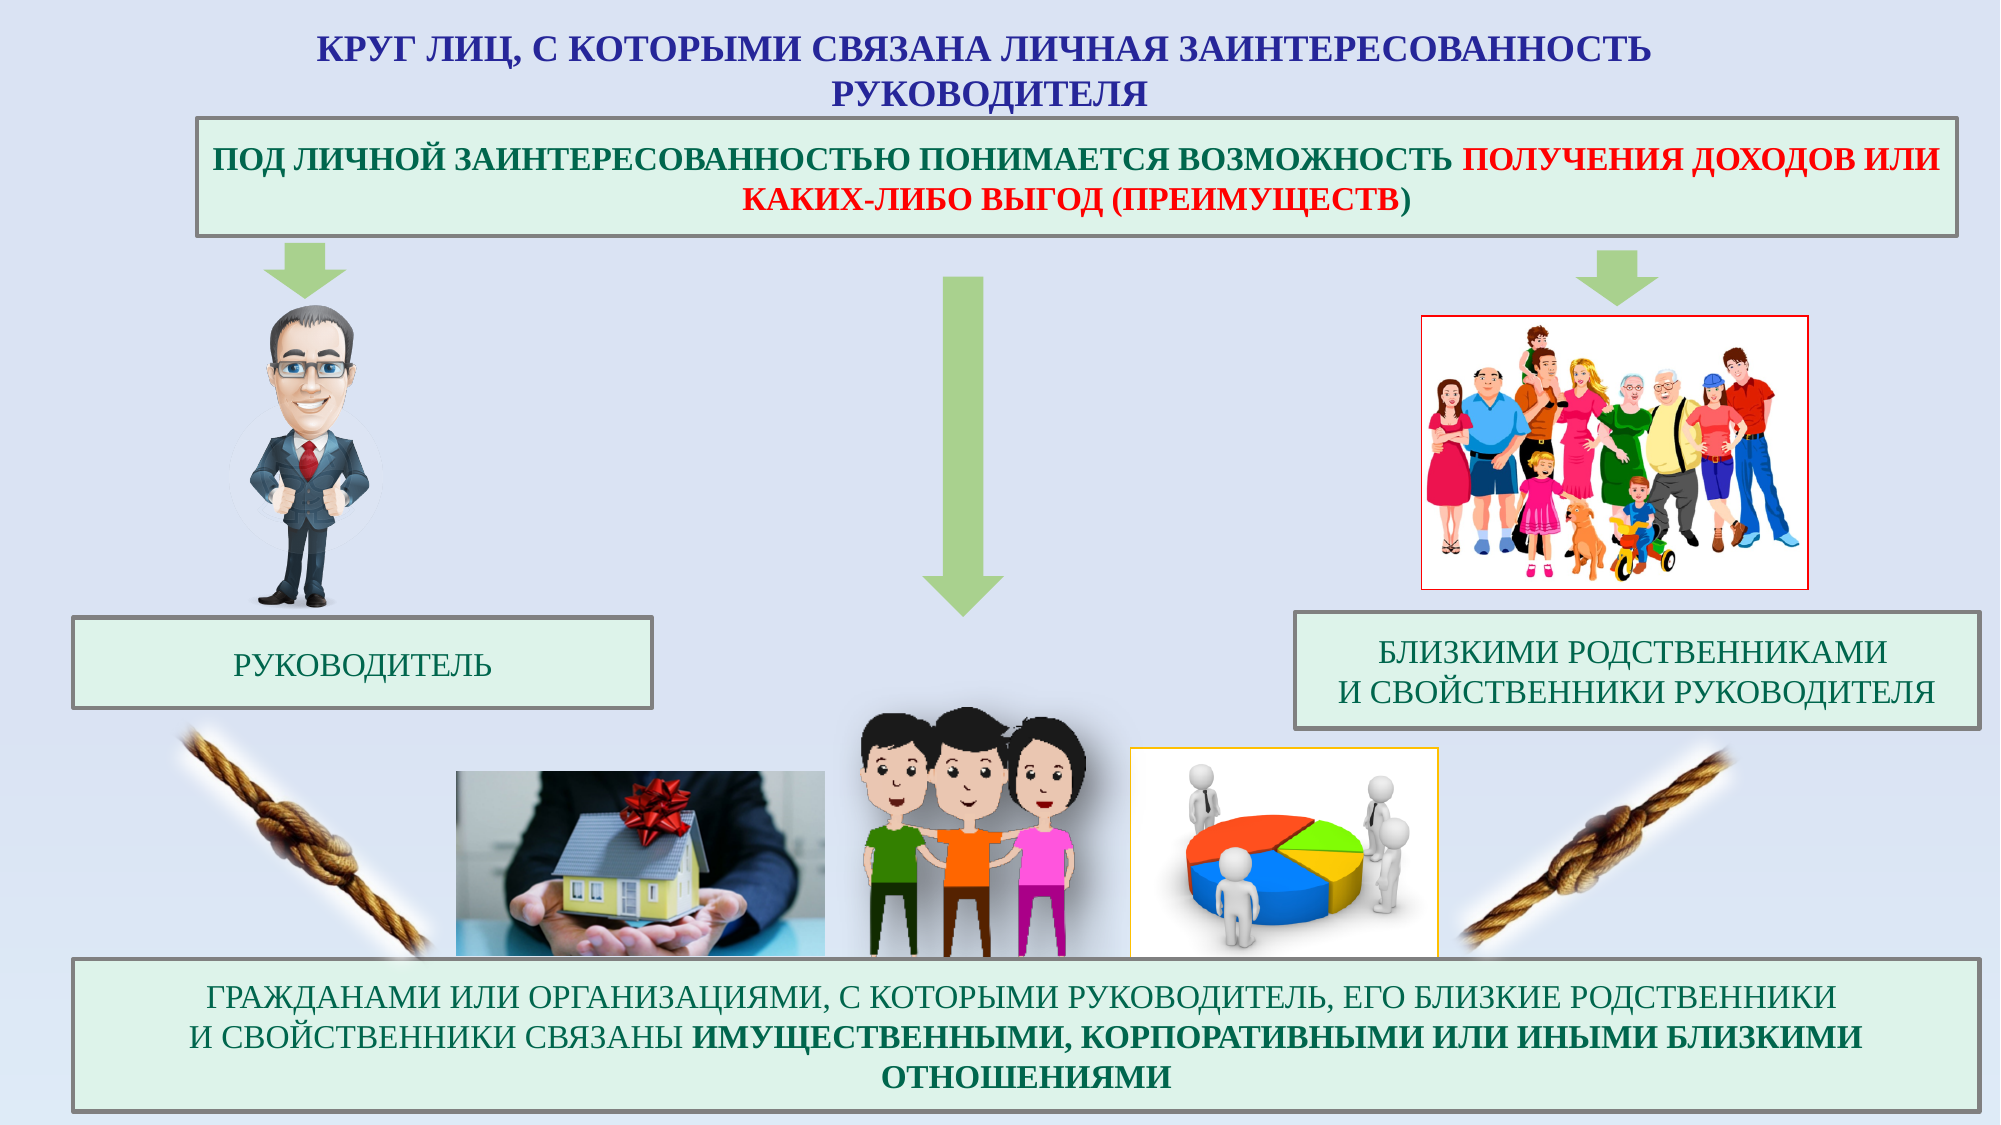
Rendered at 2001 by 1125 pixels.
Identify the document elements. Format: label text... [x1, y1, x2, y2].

picture [215, 301, 395, 612]
picture [126, 741, 825, 956]
text_box ПОД ЛИЧНОЙ ЗАИНТЕРЕСОВАННОСТЬЮ ПОНИМАЕТСЯ ВОЗМОЖНОСТЬ ПОЛУЧЕНИЯ ДОХОДОВ ИЛИ КАКИХ-ЛИБО ВЫГОД (ПРЕИМУЩЕСТВ) [196, 118, 1957, 236]
text_box [291, 0, 2000, 140]
picture [1422, 316, 1808, 589]
text_box [263, 242, 347, 299]
text_box [1575, 250, 1659, 307]
text_box ГРАЖДАНАМИ ИЛИ ОРГАНИЗАЦИЯМИ, С КОТОРЫМИ РУКОВОДИТЕЛЬ, ЕГО БЛИЗКИЕ РОДСТВЕННИКИ И СВОЙСТВЕННИКИ СВЯЗАНЫ ИМУЩЕСТВЕННЫМИ, КОРПОРАТИВНЫМИ ИЛИ ИНЫМИ БЛИЗКИМИ ОТНОШЕНИЯМИ [73, 959, 1980, 1112]
picture [1131, 748, 1774, 978]
text_box РУКОВОДИТЕЛЬ [73, 617, 652, 708]
picture [860, 707, 1086, 970]
text_box БЛИЗКИМИ РОДСТВЕННИКАМИ И СВОЙСТВЕННИКИ РУКОВОДИТЕЛЯ [1295, 611, 1980, 729]
text_box КРУГ ЛИЦ, С КОТОРЫМИ СВЯЗАНА ЛИЧНАЯ ЗАИНТЕРЕСОВАННОСТЬ РУКОВОДИТЕЛЯ [0, 6, 1980, 131]
text_box [922, 276, 1005, 617]
